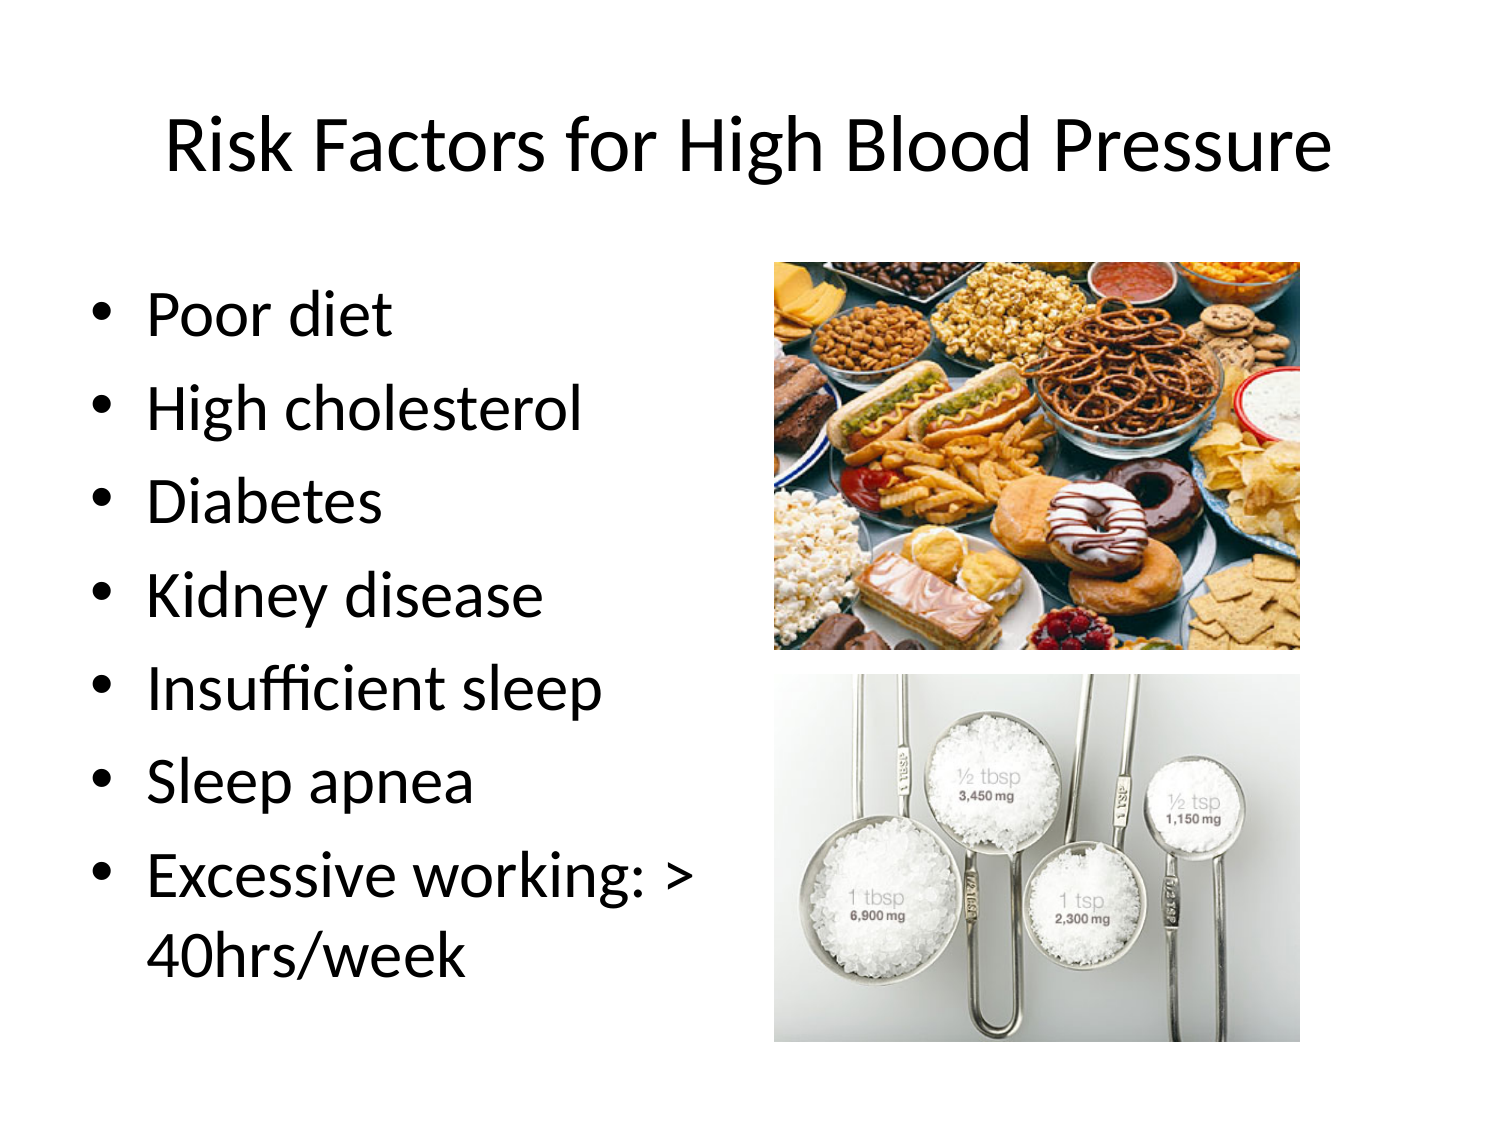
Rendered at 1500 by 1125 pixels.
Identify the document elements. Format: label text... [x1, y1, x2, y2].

list Poor diet High cholesterol Diabetes Kidney disease Insufficient sleep Sleep apnea Excessive working: > 40hrs/week [75, 262, 850, 1075]
picture [774, 674, 1301, 1042]
title Risk Factors for High Blood Pressure [75, 45, 1425, 233]
picture [774, 262, 1301, 651]
